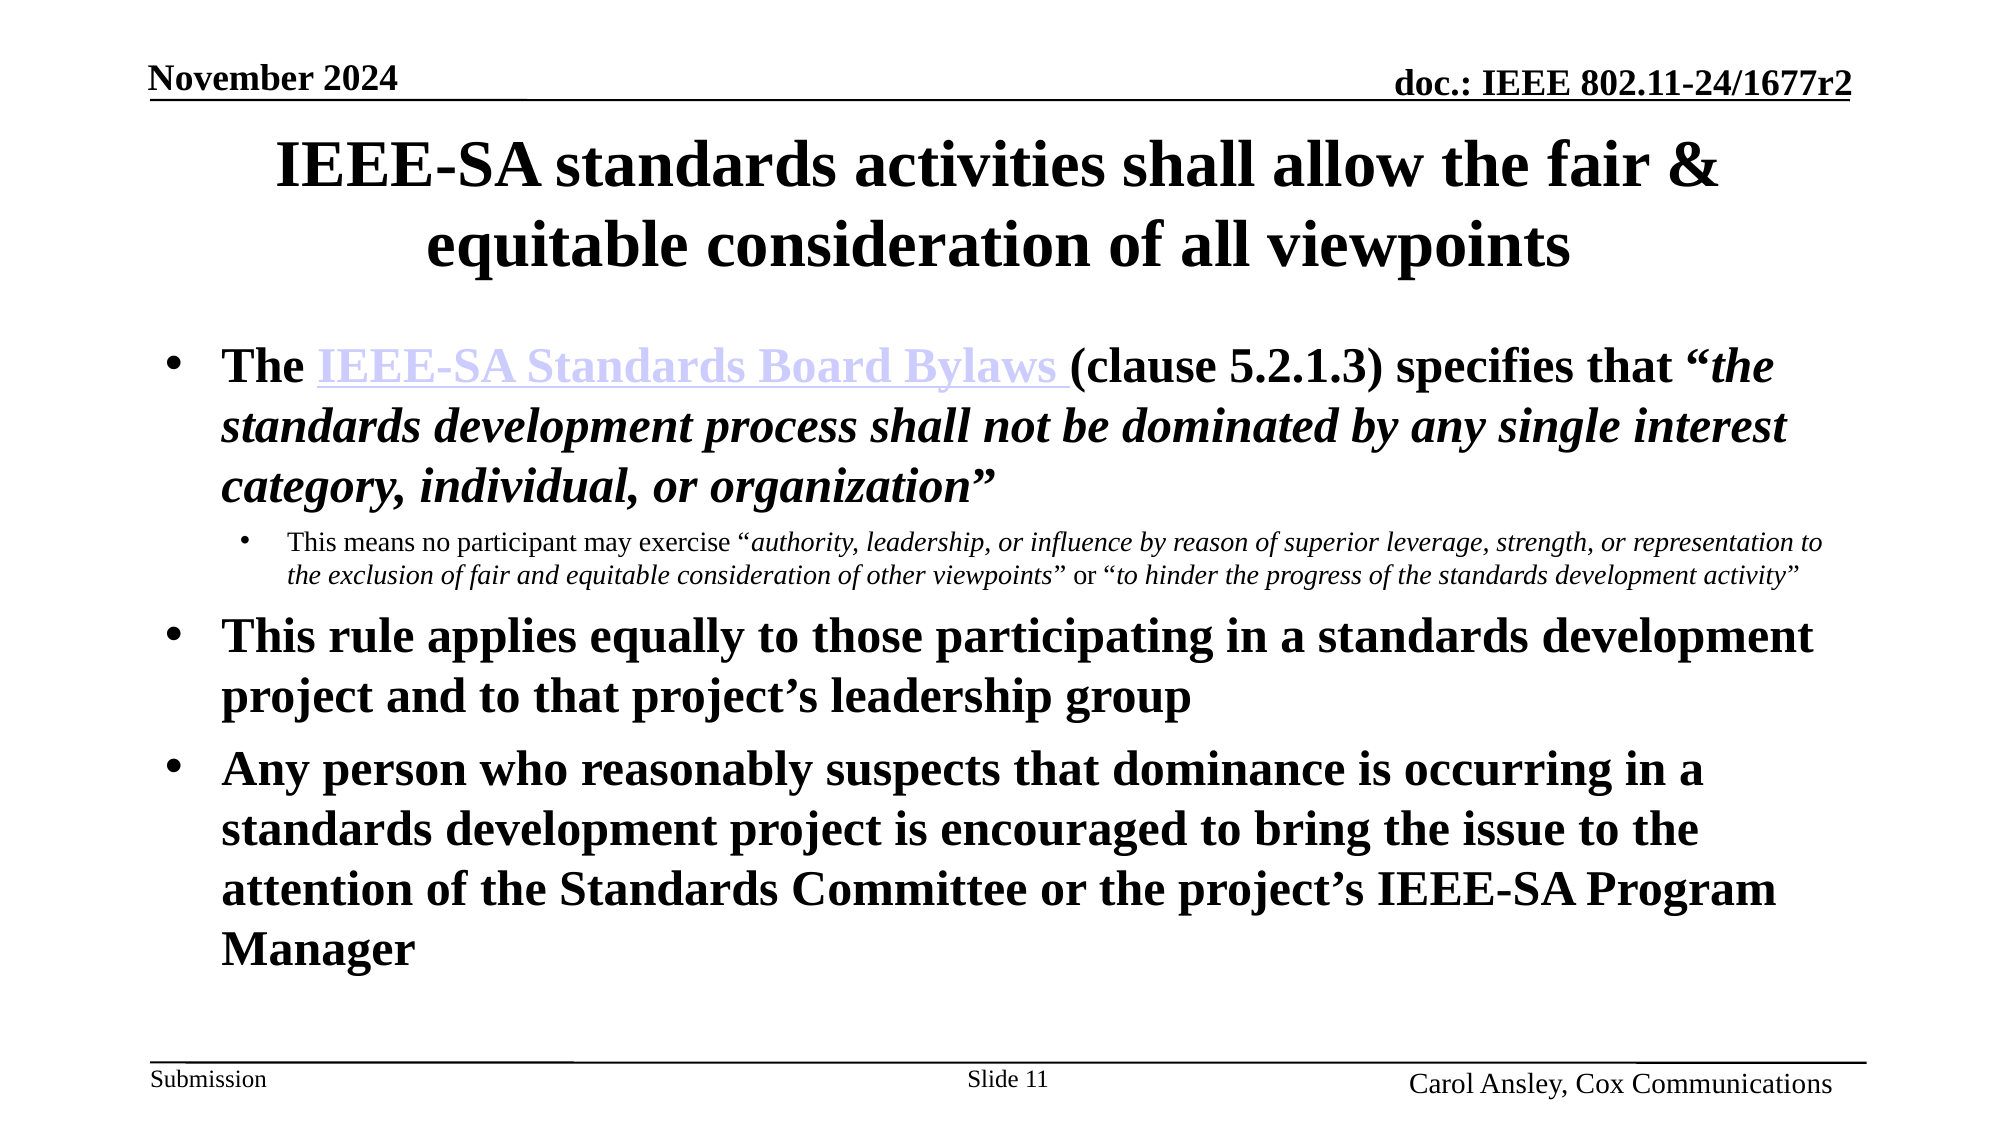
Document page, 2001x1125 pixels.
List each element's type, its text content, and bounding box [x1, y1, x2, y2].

title IEEE-SA standards activities shall allow the fair & equitable consideration of all viewpoints [149, 112, 1850, 288]
list The IEEE-SA Standards Board Bylaws (clause 5.2.1.3) specifies that “the standards development process shall not be dominated by any single interest category, individual, or organization” This means no participant may exercise “authority, leadership, or influence by reason of superior leverage, strength, or representation to the exclusion of fair and equitable consideration of other viewpoints” or “to hinder the progress of the standards development activity” This rule applies equally to those participating in a standards development project and to that project’s leadership group Any person who reasonably suspects that dominance is occurring in a standards development project is encouraged to bring the issue to the attention of the Standards Committee or the project’s IEEE-SA Program Manager [149, 324, 1850, 1000]
slide_number Slide 11 [950, 1061, 1067, 1123]
